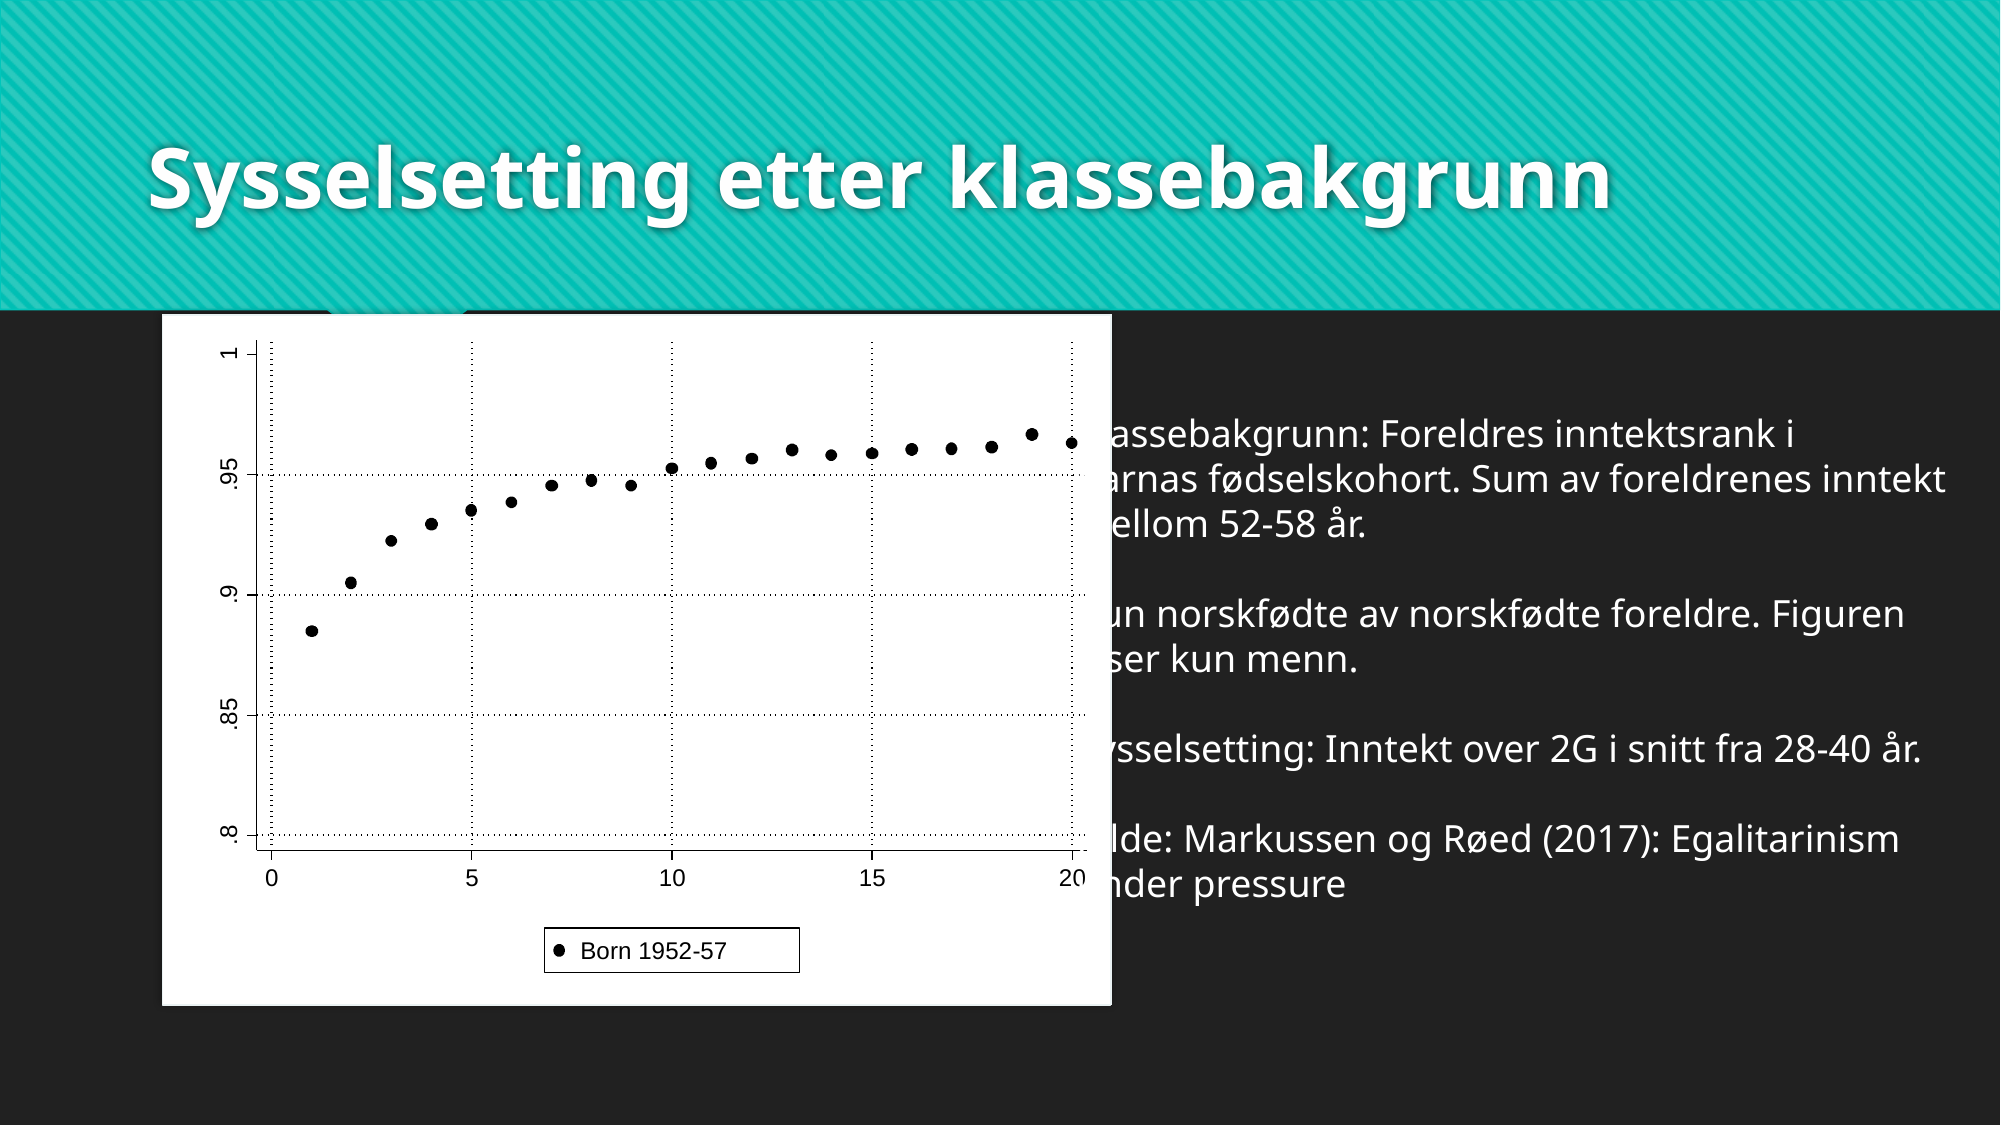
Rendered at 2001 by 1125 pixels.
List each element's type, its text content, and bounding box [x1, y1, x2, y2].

text_box Klassebakgrunn: Foreldres inntektsrank i barnas fødselskohort. Sum av foreldrenes inntekt Mellom 52-58 år. Kun norskfødte av norskfødte foreldre. Figuren viser kun menn. Sysselsetting: Inntekt over 2G i snitt fra 28-40 år. Kilde: Markussen og Røed (2017): Egalitarinism under pressure [1120, 402, 1962, 913]
title Sysselsetting etter klassebakgrunn [132, 73, 1868, 233]
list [153, 306, 1120, 1014]
